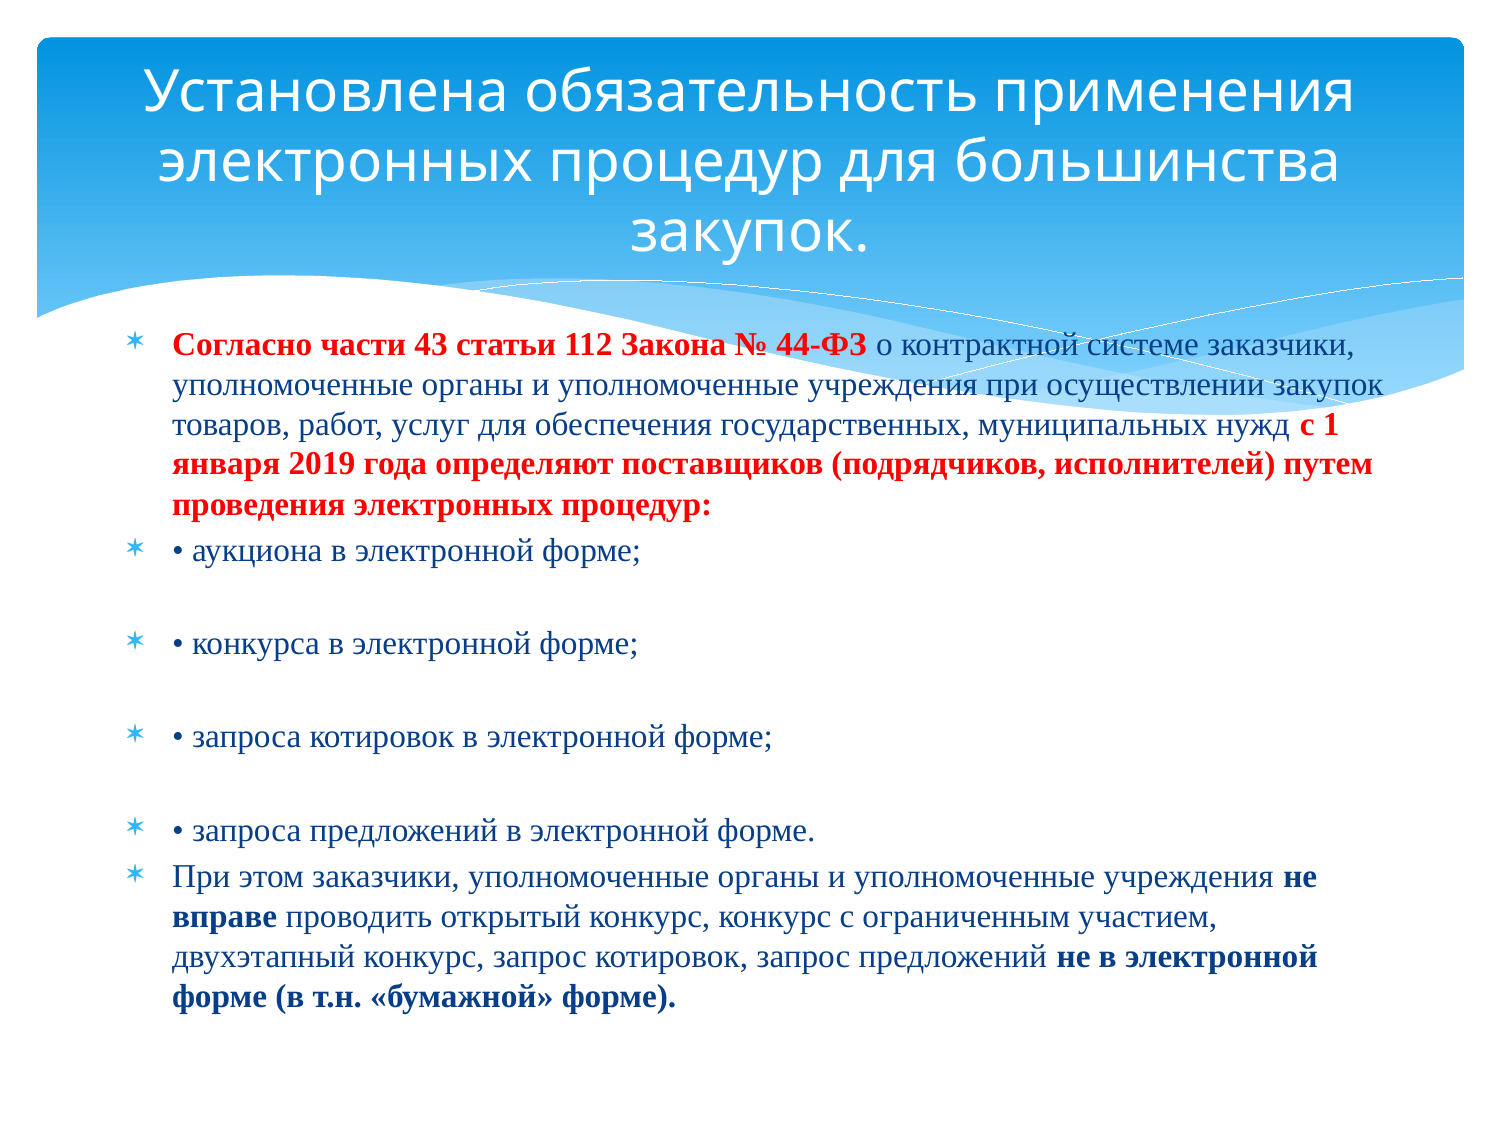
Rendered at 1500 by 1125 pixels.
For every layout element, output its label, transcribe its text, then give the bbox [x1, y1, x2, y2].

title Установлена обязательность применения электронных процедур для большинства закупок. [75, 55, 1425, 261]
list Согласно части 43 статьи 112 Закона № 44-ФЗ о контрактной системе заказчики, уполномоченные органы и уполномоченные учреждения при осуществлении закупок товаров, работ, услуг для обеспечения государственных, муниципальных нужд с 1 января 2019 года определяют поставщиков (подрядчиков, исполнителей) путем проведения электронных процедур: • аукциона в электронной форме; • конкурса в электронной форме; • запроса котировок в электронной форме; • запроса предложений в электронной форме. При этом заказчики, уполномоченные органы и уполномоченные учреждения не вправе проводить открытый конкурс, конкурс с ограниченным участием, двухэтапный конкурс, запрос котировок, запрос предложений не в электронной форме (в т.н. «бумажной» форме). [112, 314, 1412, 976]
